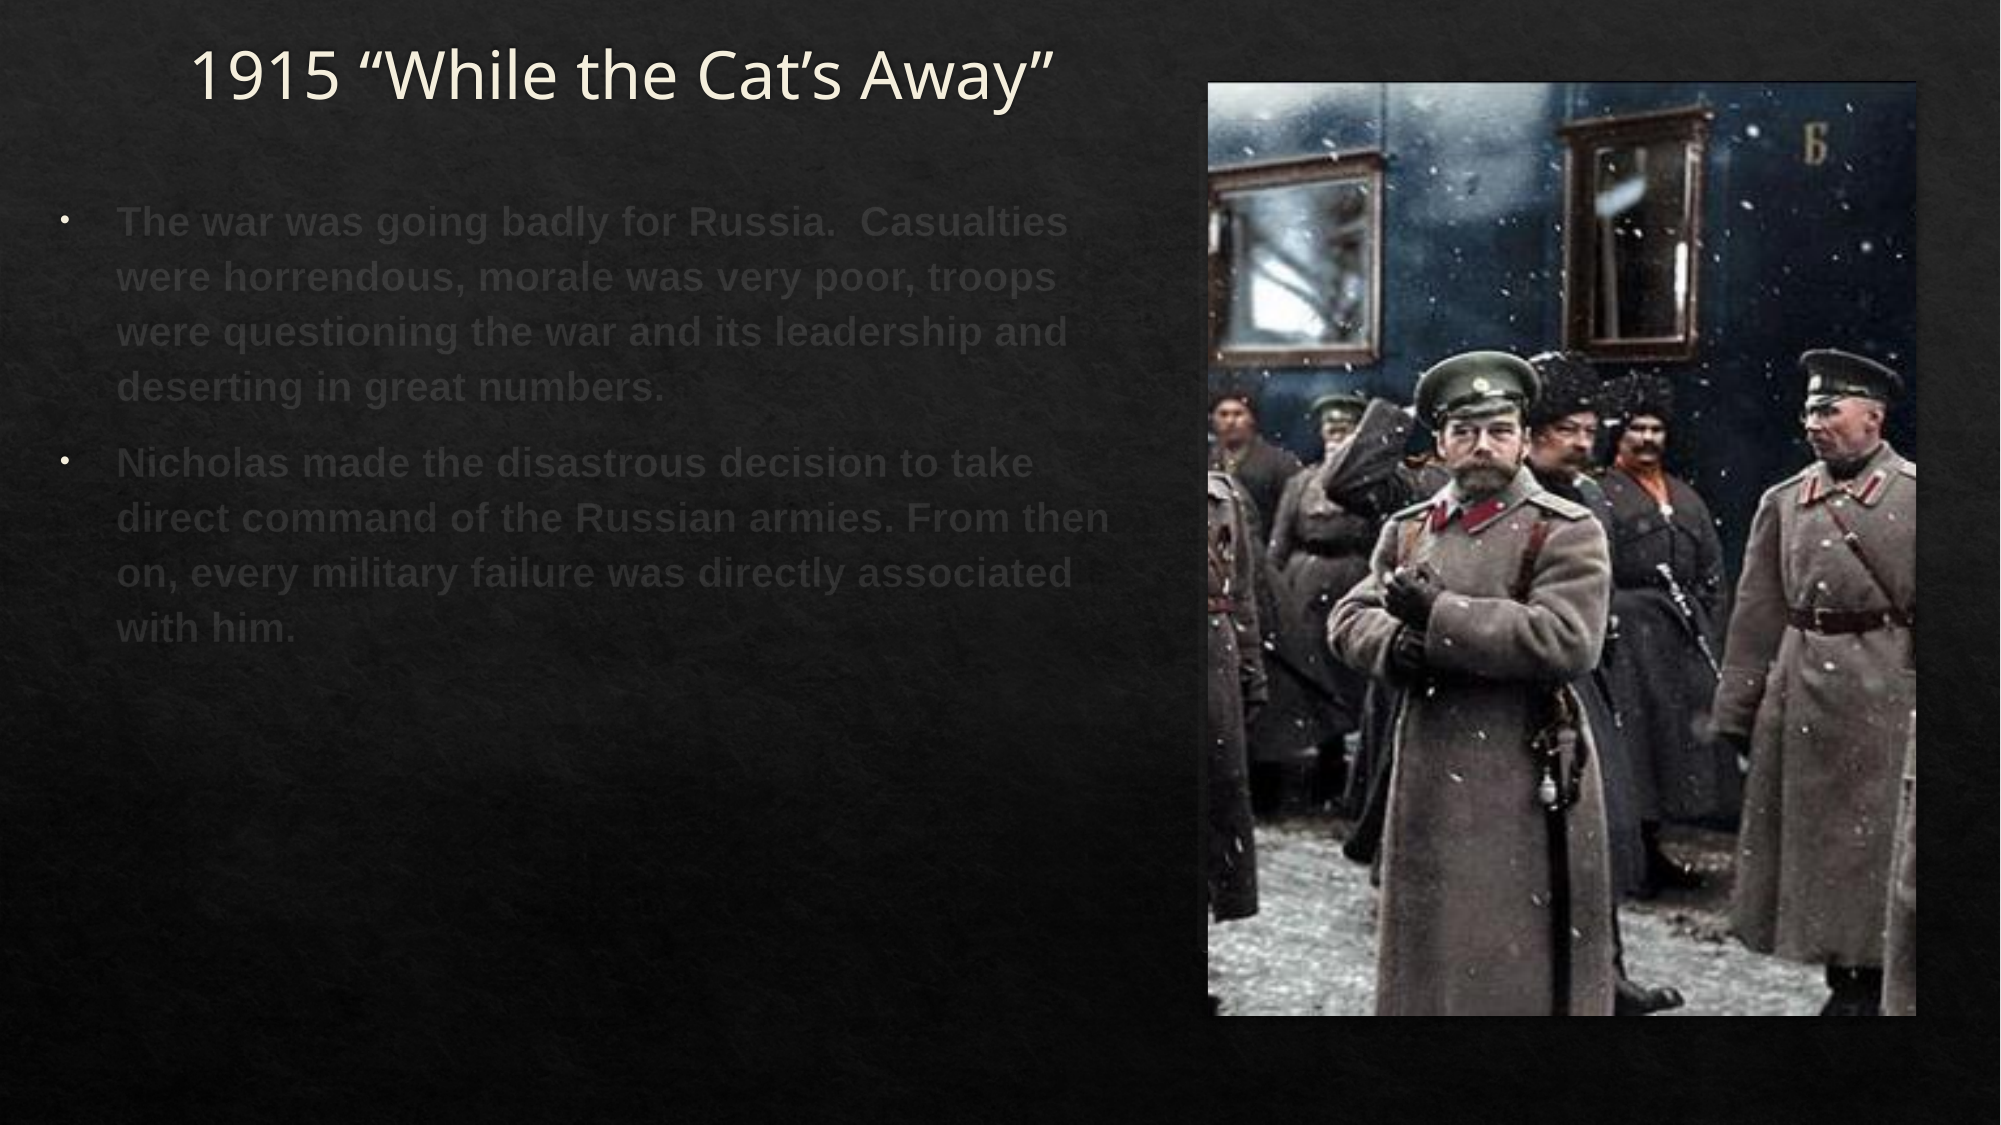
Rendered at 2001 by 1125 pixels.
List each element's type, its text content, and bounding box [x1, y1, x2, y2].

title 1915 “While the Cat’s Away” [157, 0, 1087, 122]
list The war was going badly for Russia. Casualties were horrendous, morale was very poor, troops were questioning the war and its leadership and deserting in great numbers. Nicholas made the disastrous decision to take direct command of the Russian armies. From then on, every military failure was directly associated with him. [44, 181, 1171, 1077]
picture [1196, 81, 1917, 1016]
